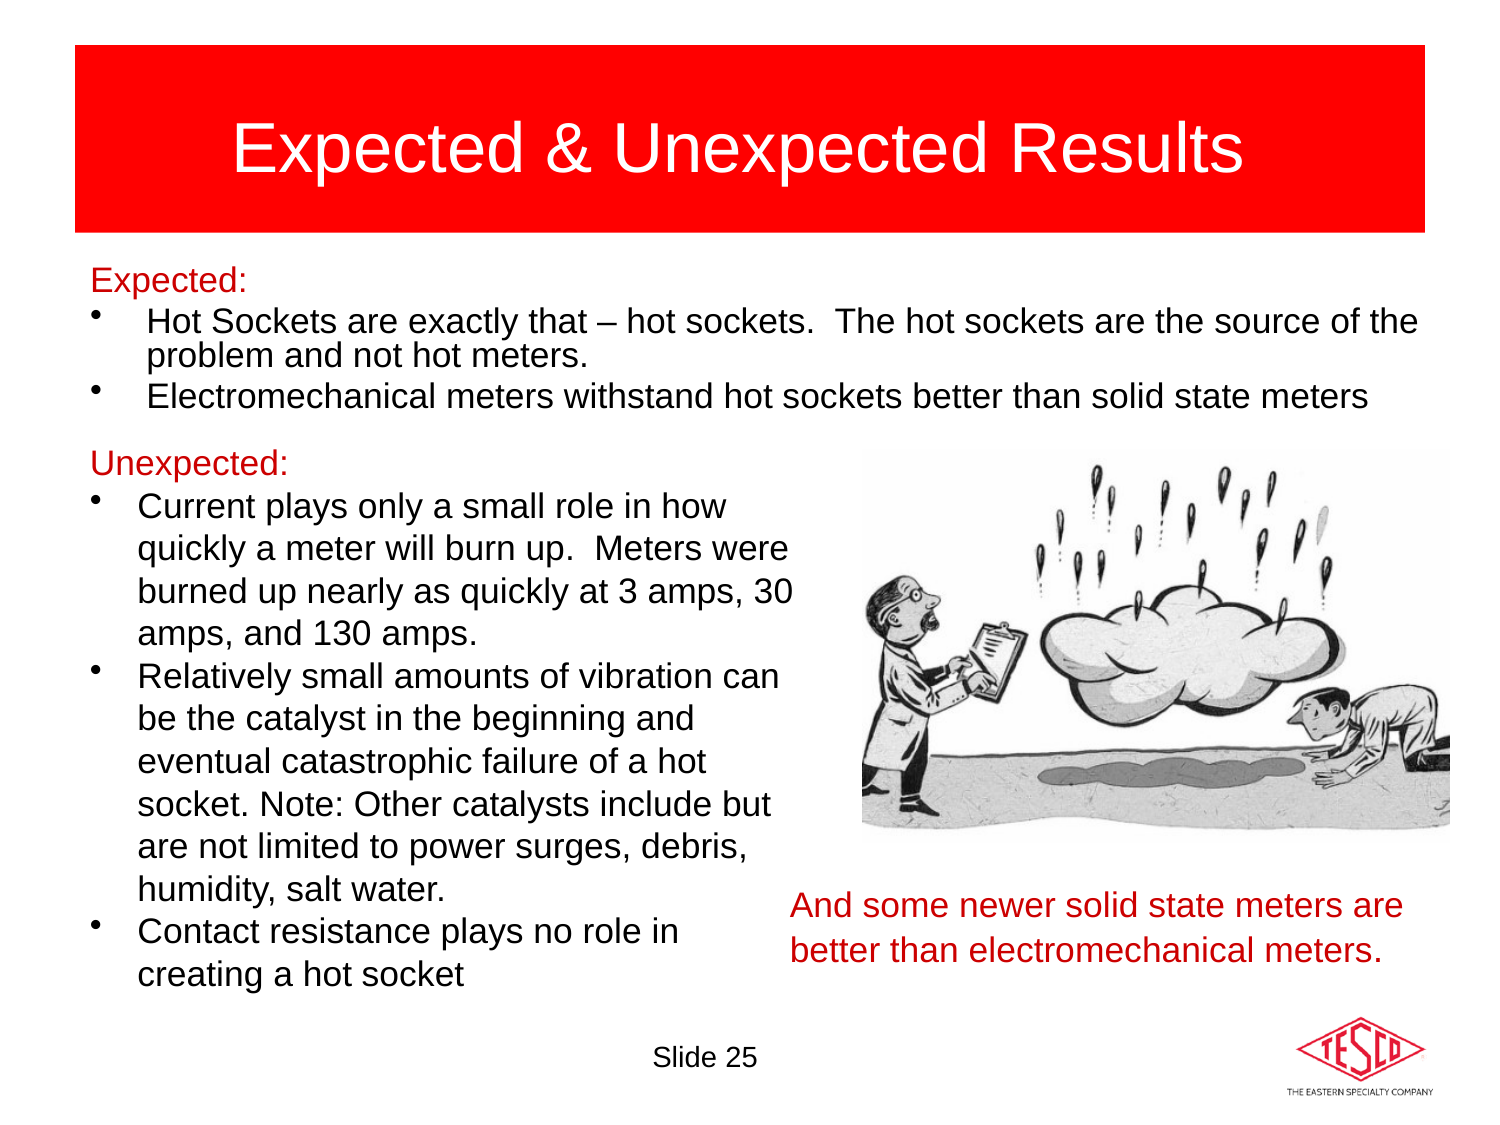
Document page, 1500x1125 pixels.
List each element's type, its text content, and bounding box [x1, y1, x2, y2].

list Expected: Hot Sockets are exactly that – hot sockets. The hot sockets are the source of the problem and not hot meters. Electromechanical meters withstand hot sockets better than solid state meters [75, 258, 1463, 609]
picture [1287, 1011, 1435, 1102]
text_box Unexpected: Current plays only a small role in how quickly a meter will burn up. Meters were burned up nearly as quickly at 3 amps, 30 amps, and 130 amps. Relatively small amounts of vibration can be the catalyst in the beginning and eventual catastrophic failure of a hot socket. Note: Other catalysts include but are not limited to power surges, debris, humidity, salt water. Contact resistance plays no role in creating a hot socket [74, 432, 825, 1001]
text_box And some newer solid state meters are better than electromechanical meters. [774, 874, 1475, 978]
picture [862, 449, 1451, 843]
title Expected & Unexpected Results [75, 45, 1425, 233]
